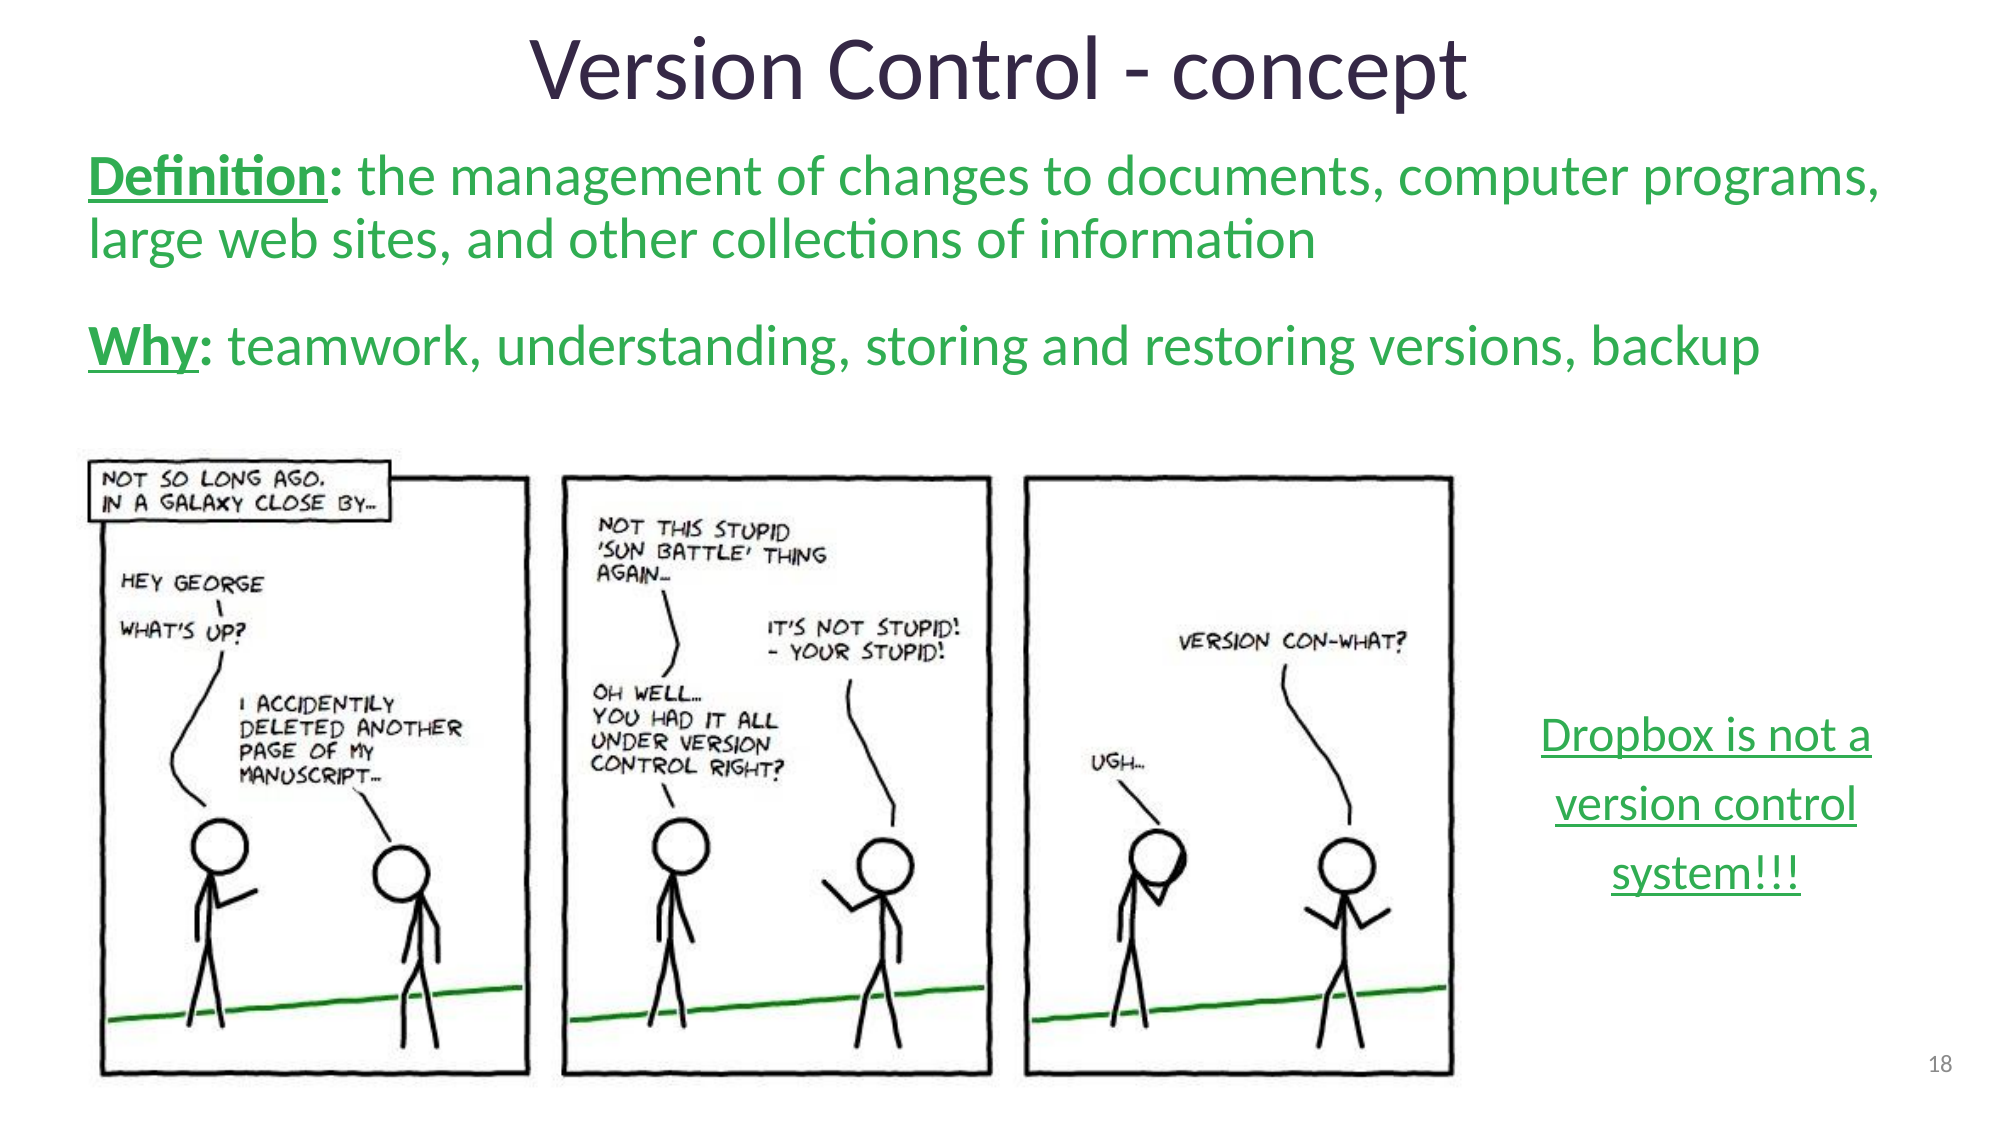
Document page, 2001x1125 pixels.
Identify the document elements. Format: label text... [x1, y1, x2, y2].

picture [76, 448, 1484, 1096]
text_box Dropbox is not a version control system!!! [1484, 672, 1962, 906]
list Definition: the management of changes to documents, computer programs, large web sites, and other collections of information Why: teamwork, understanding, storing and restoring versions, backup [68, 125, 1932, 394]
title Version Control - concept [68, 0, 1932, 125]
slide_number 18 [1853, 1019, 1974, 1106]
